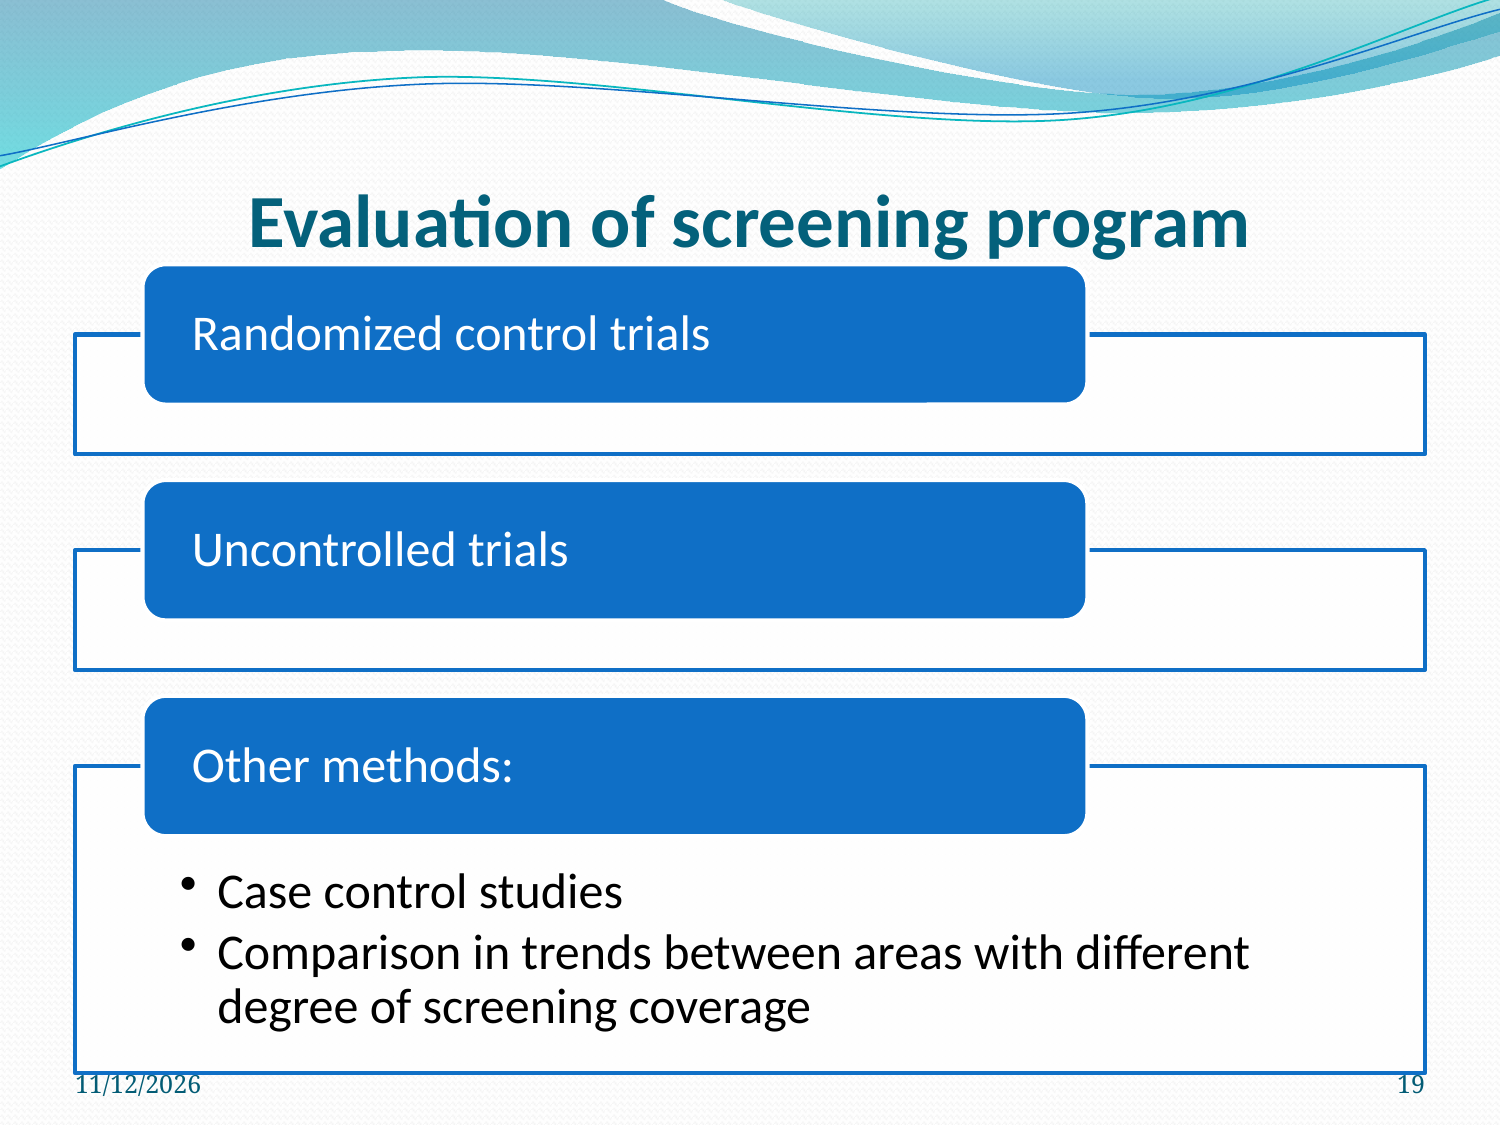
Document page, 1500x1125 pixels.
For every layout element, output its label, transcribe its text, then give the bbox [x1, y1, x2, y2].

title Evaluation of screening program [75, 115, 1425, 262]
slide_number 19 [1299, 1086, 1425, 1103]
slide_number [75, 1087, 425, 1103]
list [74, 262, 1426, 1076]
